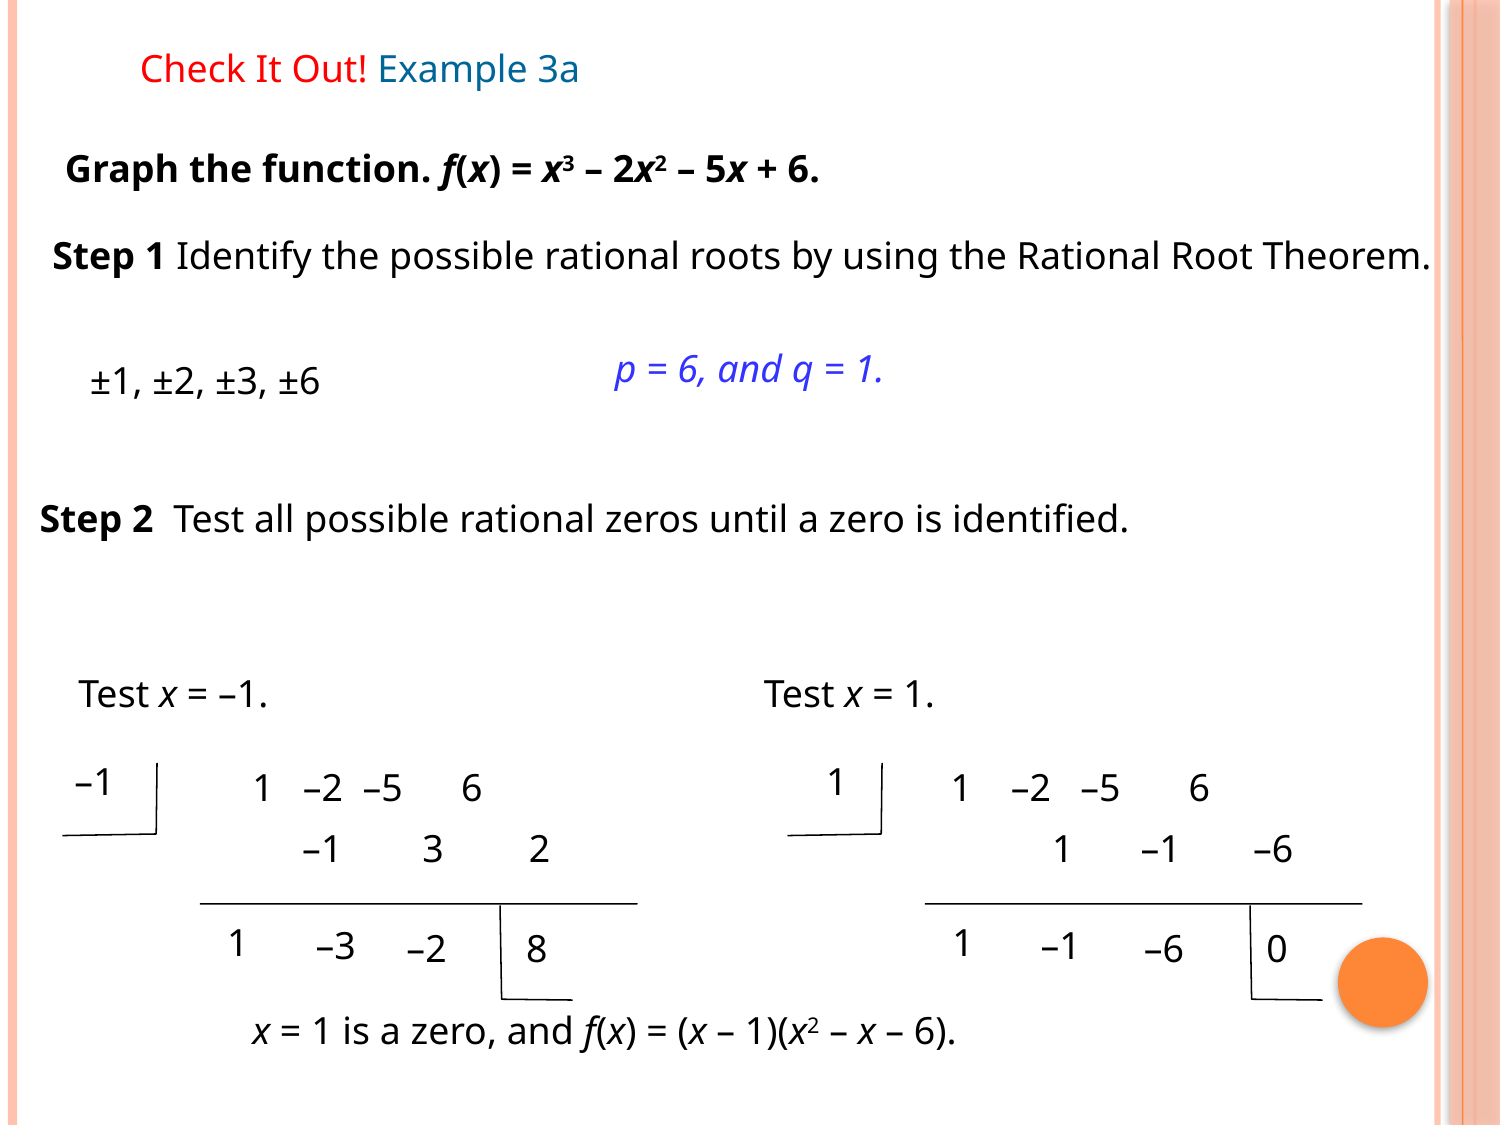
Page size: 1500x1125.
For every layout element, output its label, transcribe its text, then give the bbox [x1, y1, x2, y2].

text_box p = 6, and q = 1. [599, 337, 1063, 398]
text_box [62, 762, 158, 836]
text_box ±1, ±2, ±3, ±6 [75, 349, 500, 410]
text_box [787, 762, 883, 836]
text_box –1 [287, 817, 385, 878]
text_box –6 [1129, 917, 1200, 978]
text_box 1 [801, 750, 906, 811]
text_box Step 2 Test all possible rational zeros until a zero is identified. [24, 487, 1450, 548]
text_box [1250, 905, 1259, 964]
text_box 1 [212, 911, 275, 972]
text_box –1 [1025, 914, 1096, 975]
text_box 3 [397, 817, 459, 878]
text_box [1251, 974, 1323, 1001]
text_box 1 [1037, 817, 1100, 878]
text_box 0 [1251, 917, 1303, 978]
text_box x = 1 is a zero, and f(x) = (x – 1)(x2 – x – 6). [237, 999, 982, 1060]
text_box –1 [50, 750, 168, 811]
text_box Test x = –1. [63, 662, 294, 723]
text_box –1 [1125, 817, 1196, 878]
text_box 1 [937, 911, 1000, 972]
text_box 1 –2 –5 6 [237, 756, 702, 817]
text_box Check It Out! Example 3a [125, 37, 1375, 98]
text_box –6 [1238, 817, 1309, 878]
text_box [500, 905, 572, 999]
text_box –2 [391, 917, 462, 978]
text_box Graph the function. f(x) = x3 – 2x2 – 5x + 6. [49, 137, 1475, 198]
text_box –3 [300, 914, 371, 975]
text_box 2 [514, 817, 566, 878]
text_box Step 1 Identify the possible rational roots by using the Rational Root Theorem. [37, 224, 1500, 285]
text_box Test x = 1. [748, 662, 960, 723]
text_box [561, 349, 713, 398]
text_box 1 –2 –5 6 [935, 756, 1400, 817]
text_box 8 [511, 917, 563, 978]
